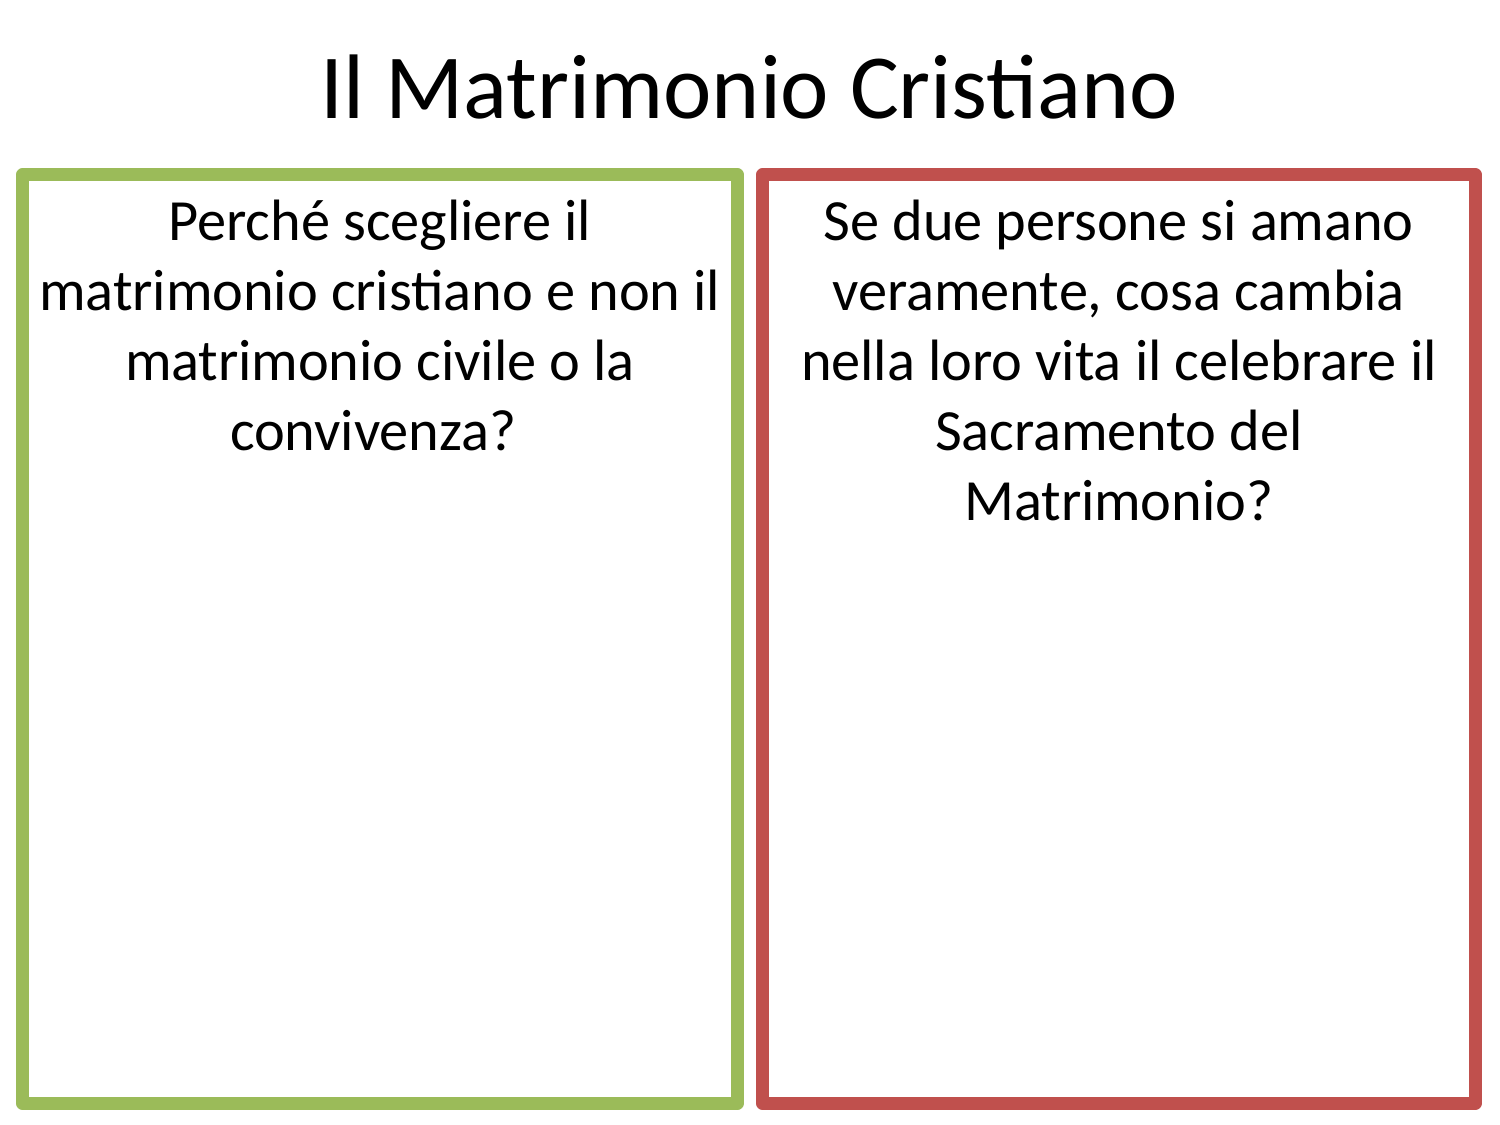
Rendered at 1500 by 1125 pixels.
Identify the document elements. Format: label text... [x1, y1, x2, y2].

list Perché scegliere il matrimonio cristiano e non il matrimonio civile o la convivenza? [20, 172, 740, 1106]
list Se due persone si amano veramente, cosa cambia nella loro vita il celebrare il Sacramento del Matrimonio? [760, 172, 1477, 1106]
title Il Matrimonio Cristiano [75, 16, 1425, 147]
